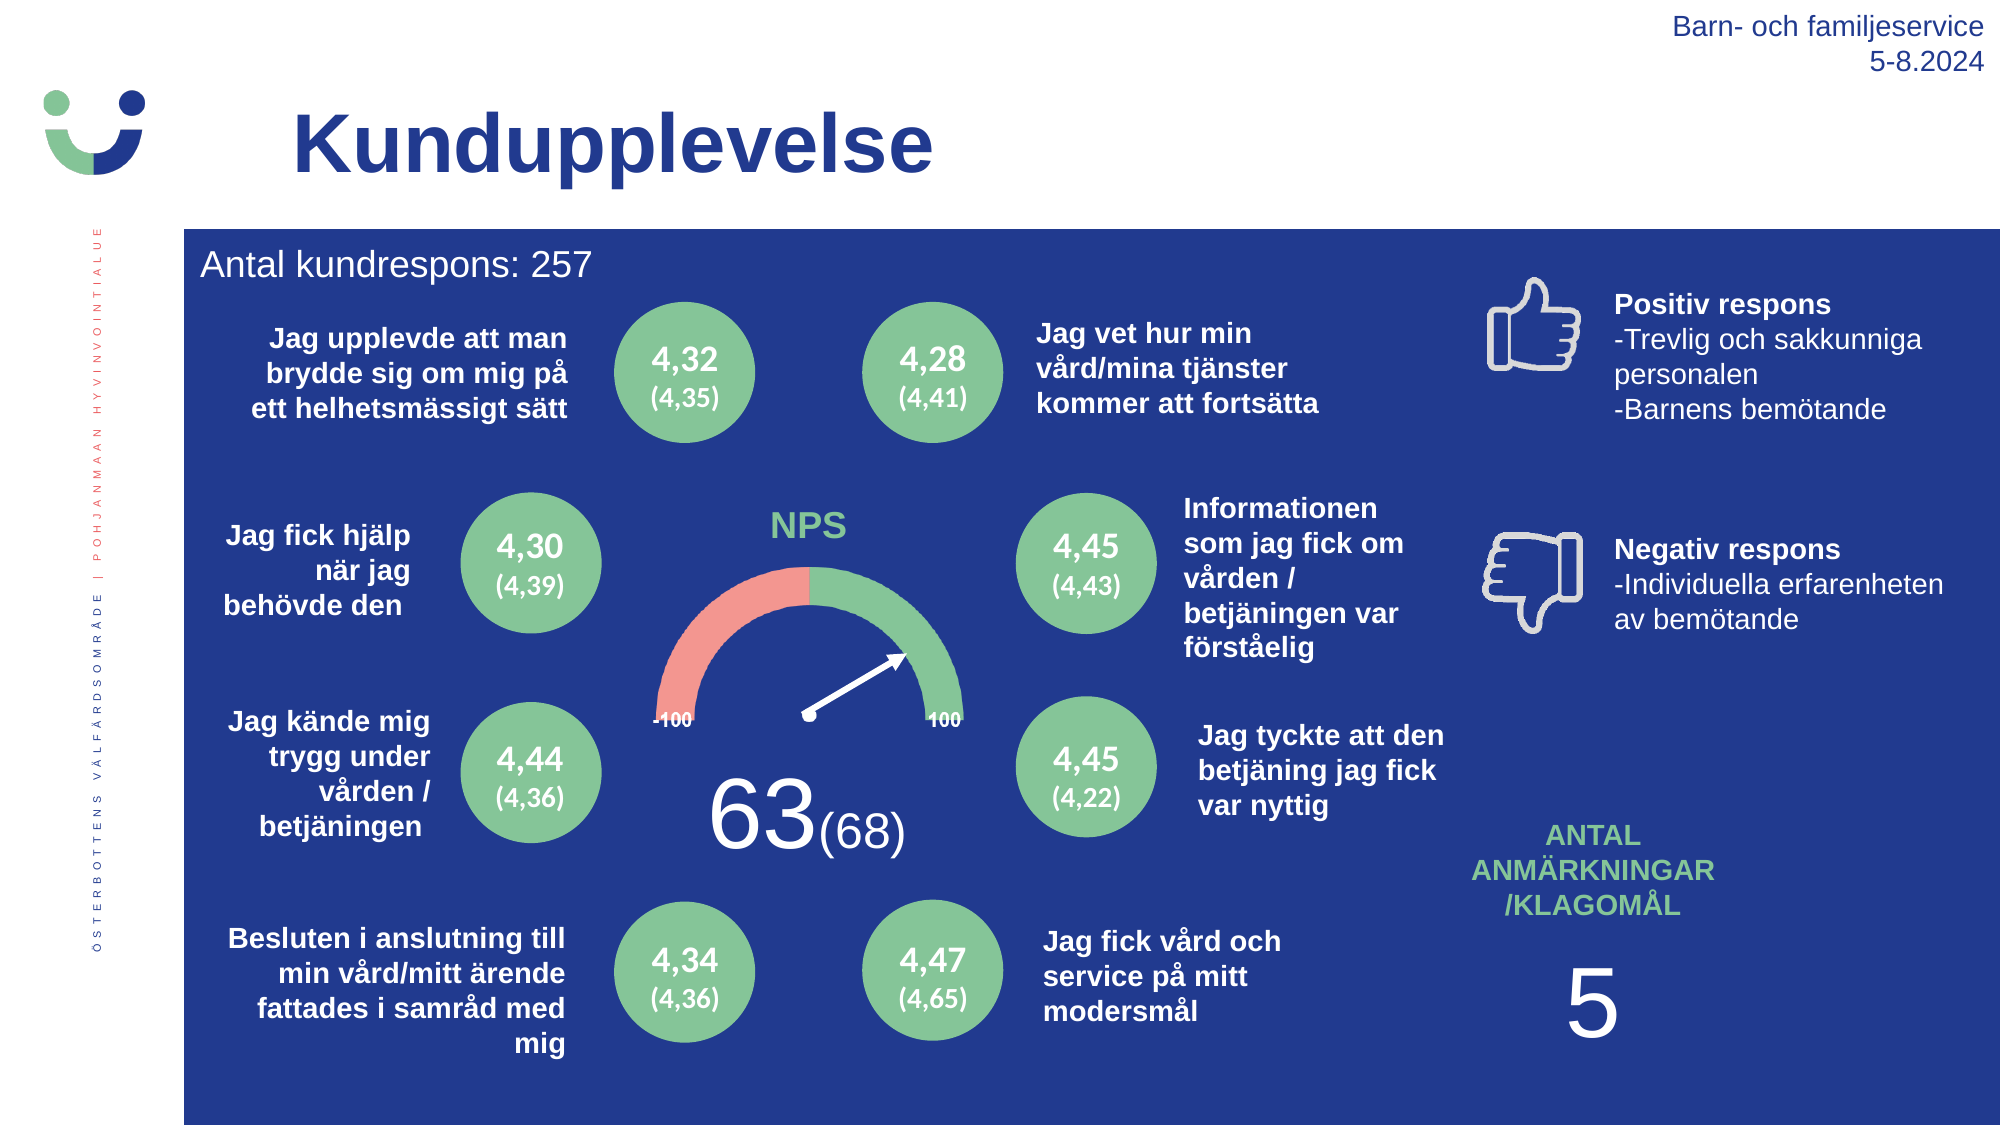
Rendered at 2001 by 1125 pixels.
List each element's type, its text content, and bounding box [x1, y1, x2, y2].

text_box 63(68) [669, 740, 946, 876]
picture [43, 90, 145, 175]
text_box Jag kände mig trygg under vården / betjäningen [163, 695, 446, 850]
text_box 4,47 (4,65) [859, 927, 1007, 1023]
text_box Jag vet hur min vård/mina tjänster kommer att fortsätta [1021, 307, 1385, 427]
text_box 4,34 (4,36) [611, 927, 759, 1023]
text_box Jag upplevde att man brydde sig om mig på ett helhetsmässigt sätt [209, 311, 583, 432]
text_box Jag tyckte att den betjäning jag fick var nyttig [1183, 708, 1481, 829]
text_box Barn- och familjeservice 5-8.2024 [1133, 0, 2000, 85]
text_box Positiv respons -Trevlig och sakkunniga personalen -Barnens bemötande Negativ respons -Individuella erfarenheten av bemötande [1599, 278, 1994, 643]
title Kundupplevelse [277, 70, 1775, 221]
text_box Besluten i anslutning till min vård/mitt ärende fattades i samråd med mig [183, 912, 581, 1067]
text_box 4,45 (4,43) [1012, 513, 1161, 609]
text_box 4,30 (4,39) [456, 513, 604, 609]
text_box 4,44 (4,36) [456, 726, 604, 822]
text_box Jag fick hjälp när jag behövde den [183, 509, 426, 629]
text_box Informationen som jag fick om vården / betjäningen var förståelig [1168, 481, 1436, 672]
text_box 4,45 (4,22) [1012, 726, 1161, 822]
text_box ANTAL ANMÄRKNINGAR/KLAGOMÅL [1455, 808, 1731, 929]
text_box Jag fick vård och service på mitt modersmål [1028, 914, 1307, 1035]
text_box 4,28 (4,41) [859, 326, 1007, 422]
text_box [802, 653, 908, 715]
text_box Antal kundrespons: 257 [185, 232, 844, 293]
picture [648, 561, 965, 728]
text_box 4,32 (4,35) [611, 326, 759, 422]
text_box 5 [1489, 899, 1697, 1065]
